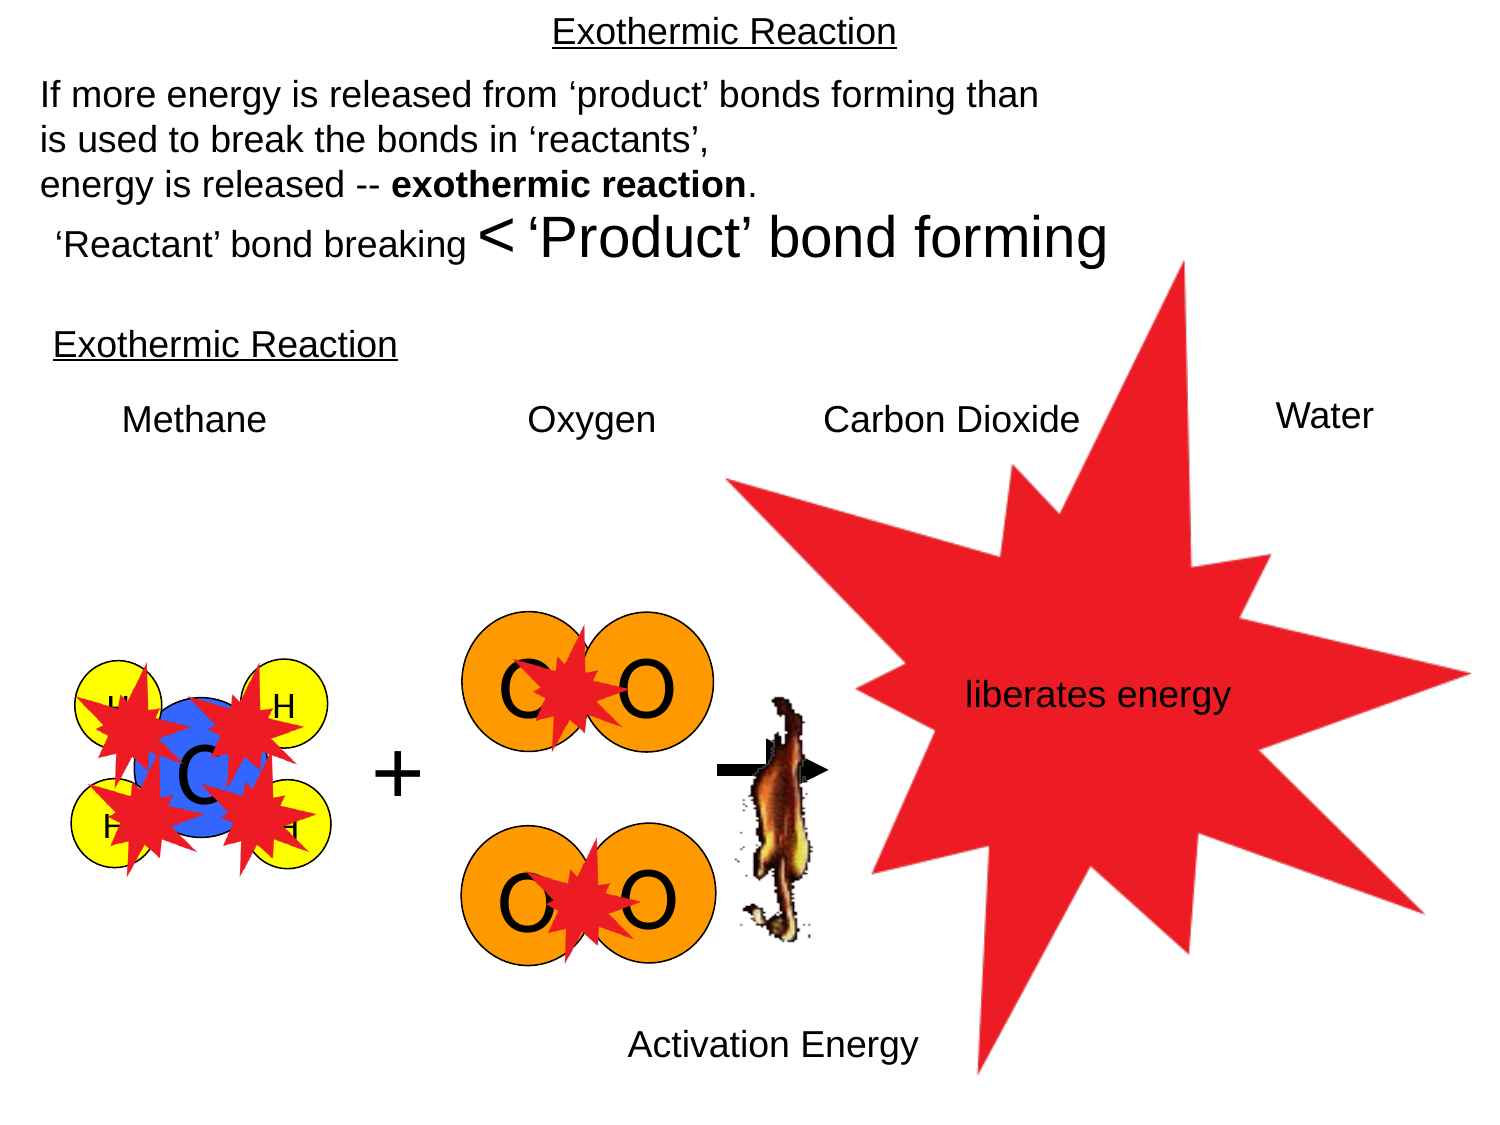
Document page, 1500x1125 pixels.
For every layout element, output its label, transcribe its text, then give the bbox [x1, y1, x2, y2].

text_box O [461, 825, 562, 965]
text_box H [306, 665, 328, 742]
text_box H [320, 794, 332, 854]
text_box Exothermic Reaction [536, 0, 912, 60]
text_box O [461, 611, 566, 748]
text_box + [356, 705, 440, 831]
text_box Exothermic Reaction [37, 312, 413, 373]
text_box ‘Reactant’ bond breaking < ‘Product’ bond forming [40, 183, 1125, 279]
picture [703, 260, 1471, 1076]
text_box If more energy is released from ‘product’ bonds forming than is used to break the bonds in ‘reactants’, energy is released -- exothermic reaction. [24, 62, 1253, 212]
text_box Methane [106, 387, 283, 448]
text_box O [611, 612, 714, 753]
text_box H [71, 798, 82, 853]
picture [512, 624, 629, 752]
text_box Activation Energy [612, 1012, 719, 1073]
text_box Oxygen [512, 387, 672, 448]
picture [74, 662, 317, 877]
picture [524, 837, 642, 965]
text_box O [611, 823, 698, 963]
